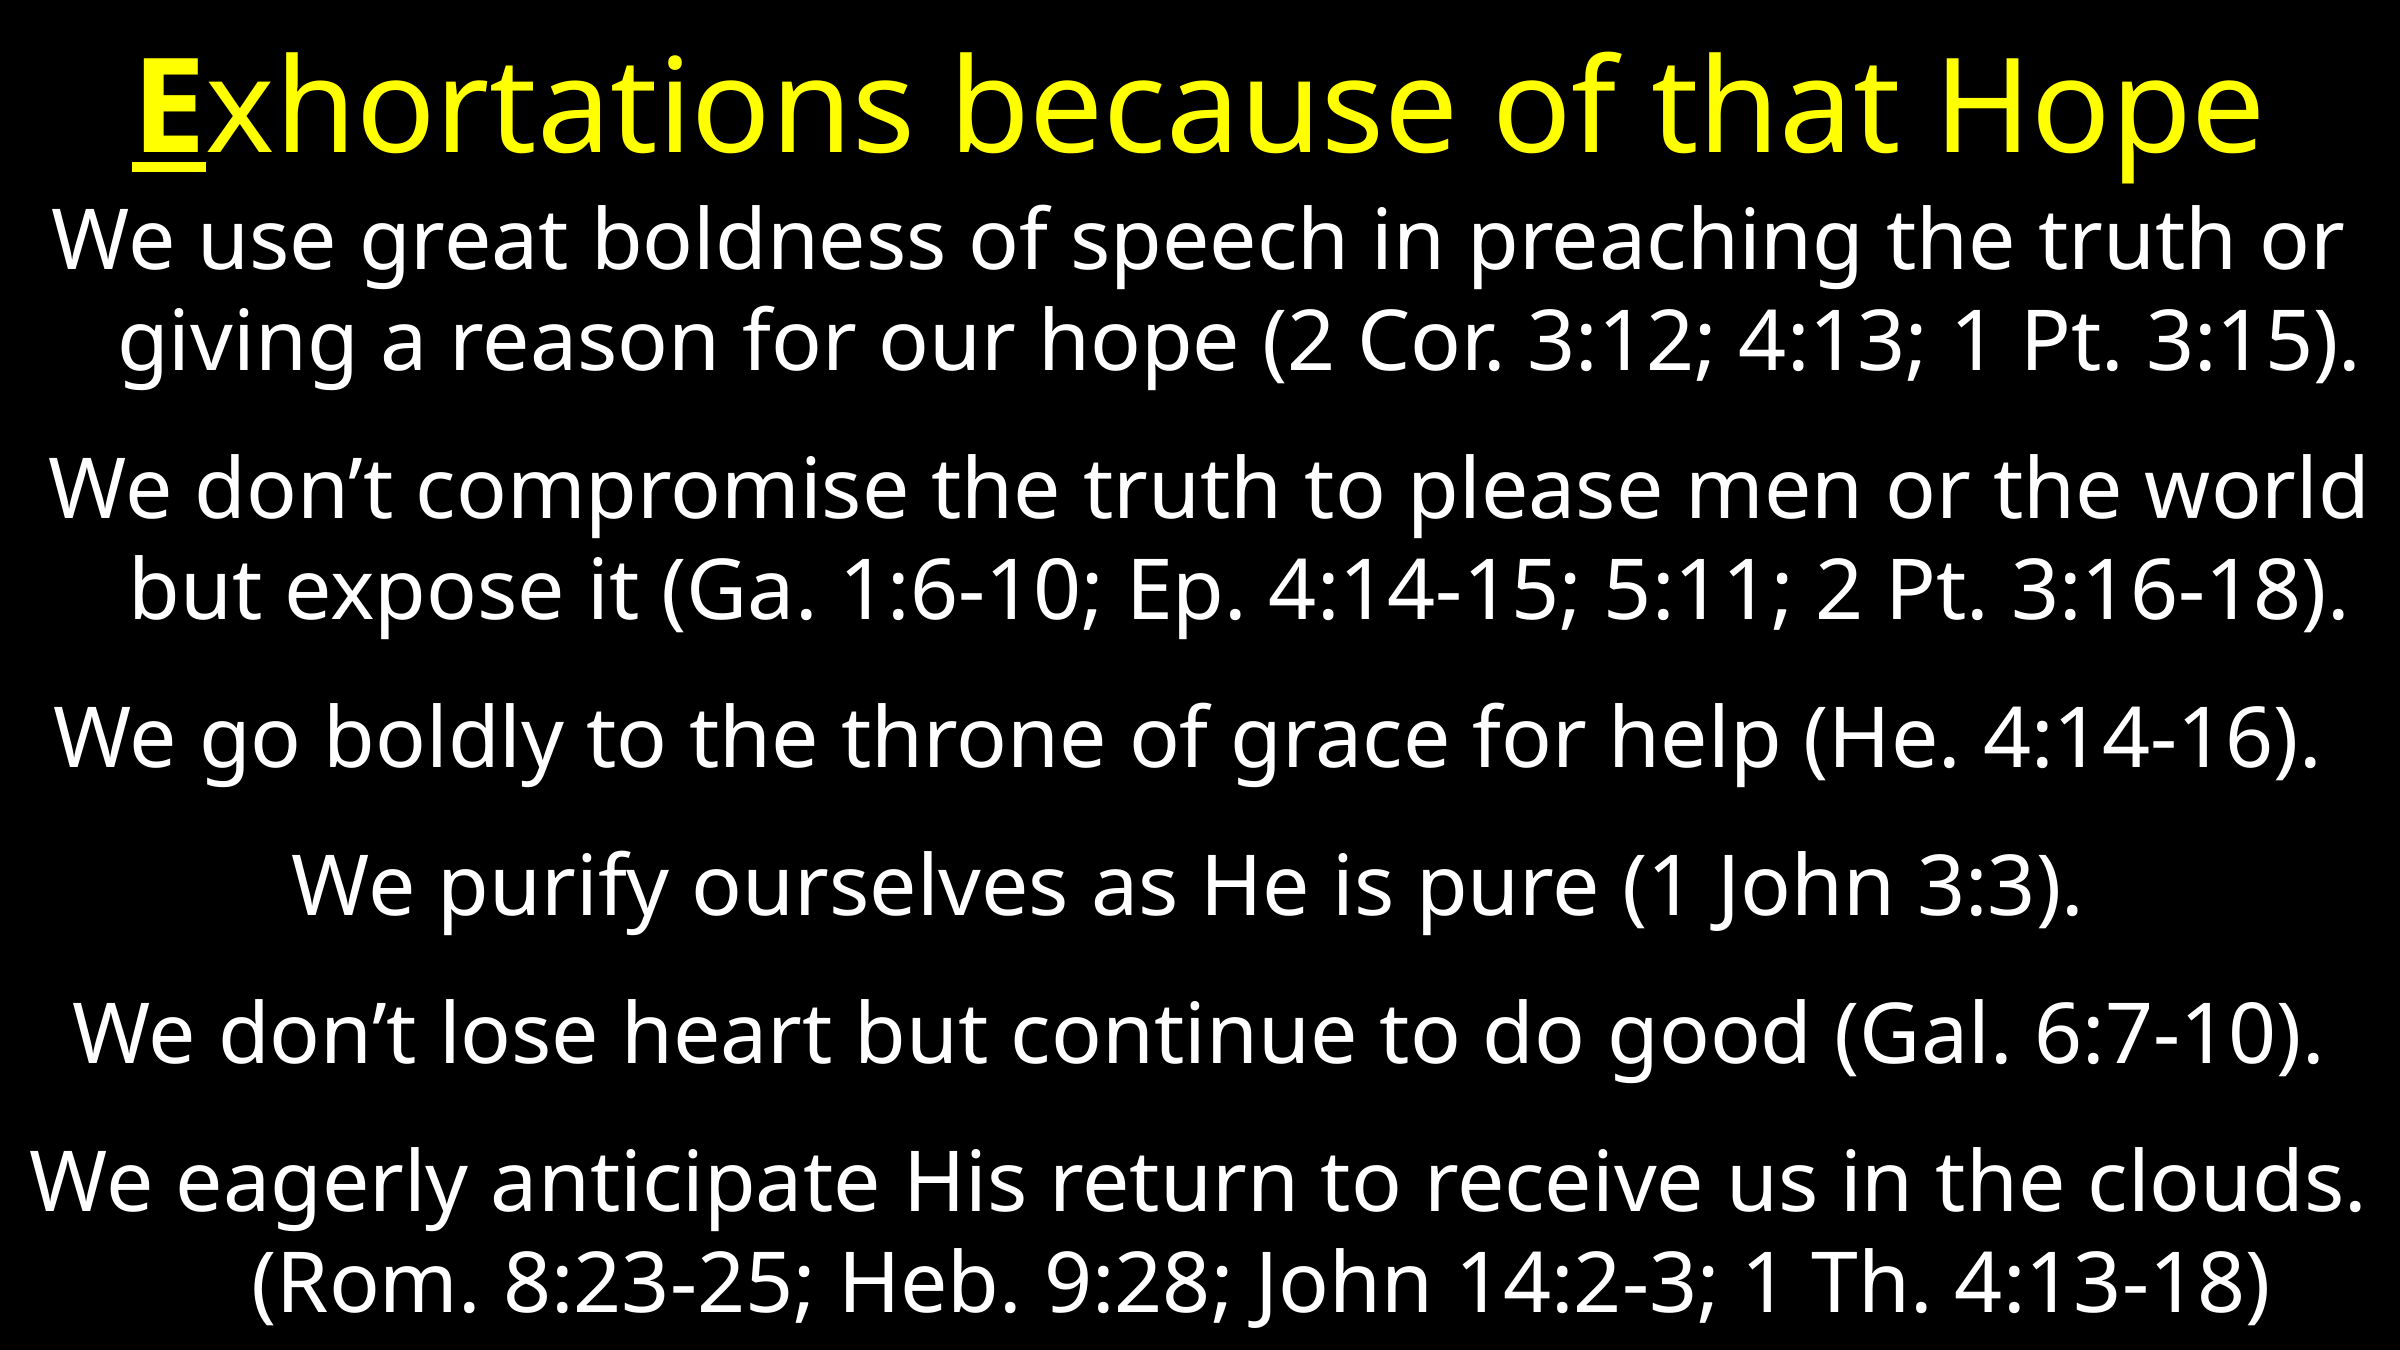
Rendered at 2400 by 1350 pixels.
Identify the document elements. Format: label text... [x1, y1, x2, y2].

list We use great boldness of speech in preaching the truth or giving a reason for our hope (2 Cor. 3:12; 4:13; 1 Pt. 3:15). We don’t compromise the truth to please men or the world but expose it (Ga. 1:6-10; Ep. 4:14-15; 5:11; 2 Pt. 3:16-18). We go boldly to the throne of grace for help (He. 4:14-16). We purify ourselves as He is pure (1 John 3:3). We don’t lose heart but continue to do good (Gal. 6:7-10). We eagerly anticipate His return to receive us in the clouds. (Rom. 8:23-25; Heb. 9:28; John 14:2-3; 1 Th. 4:13-18) [0, 174, 2400, 1350]
title Exhortations because of that Hope [0, 0, 2400, 174]
